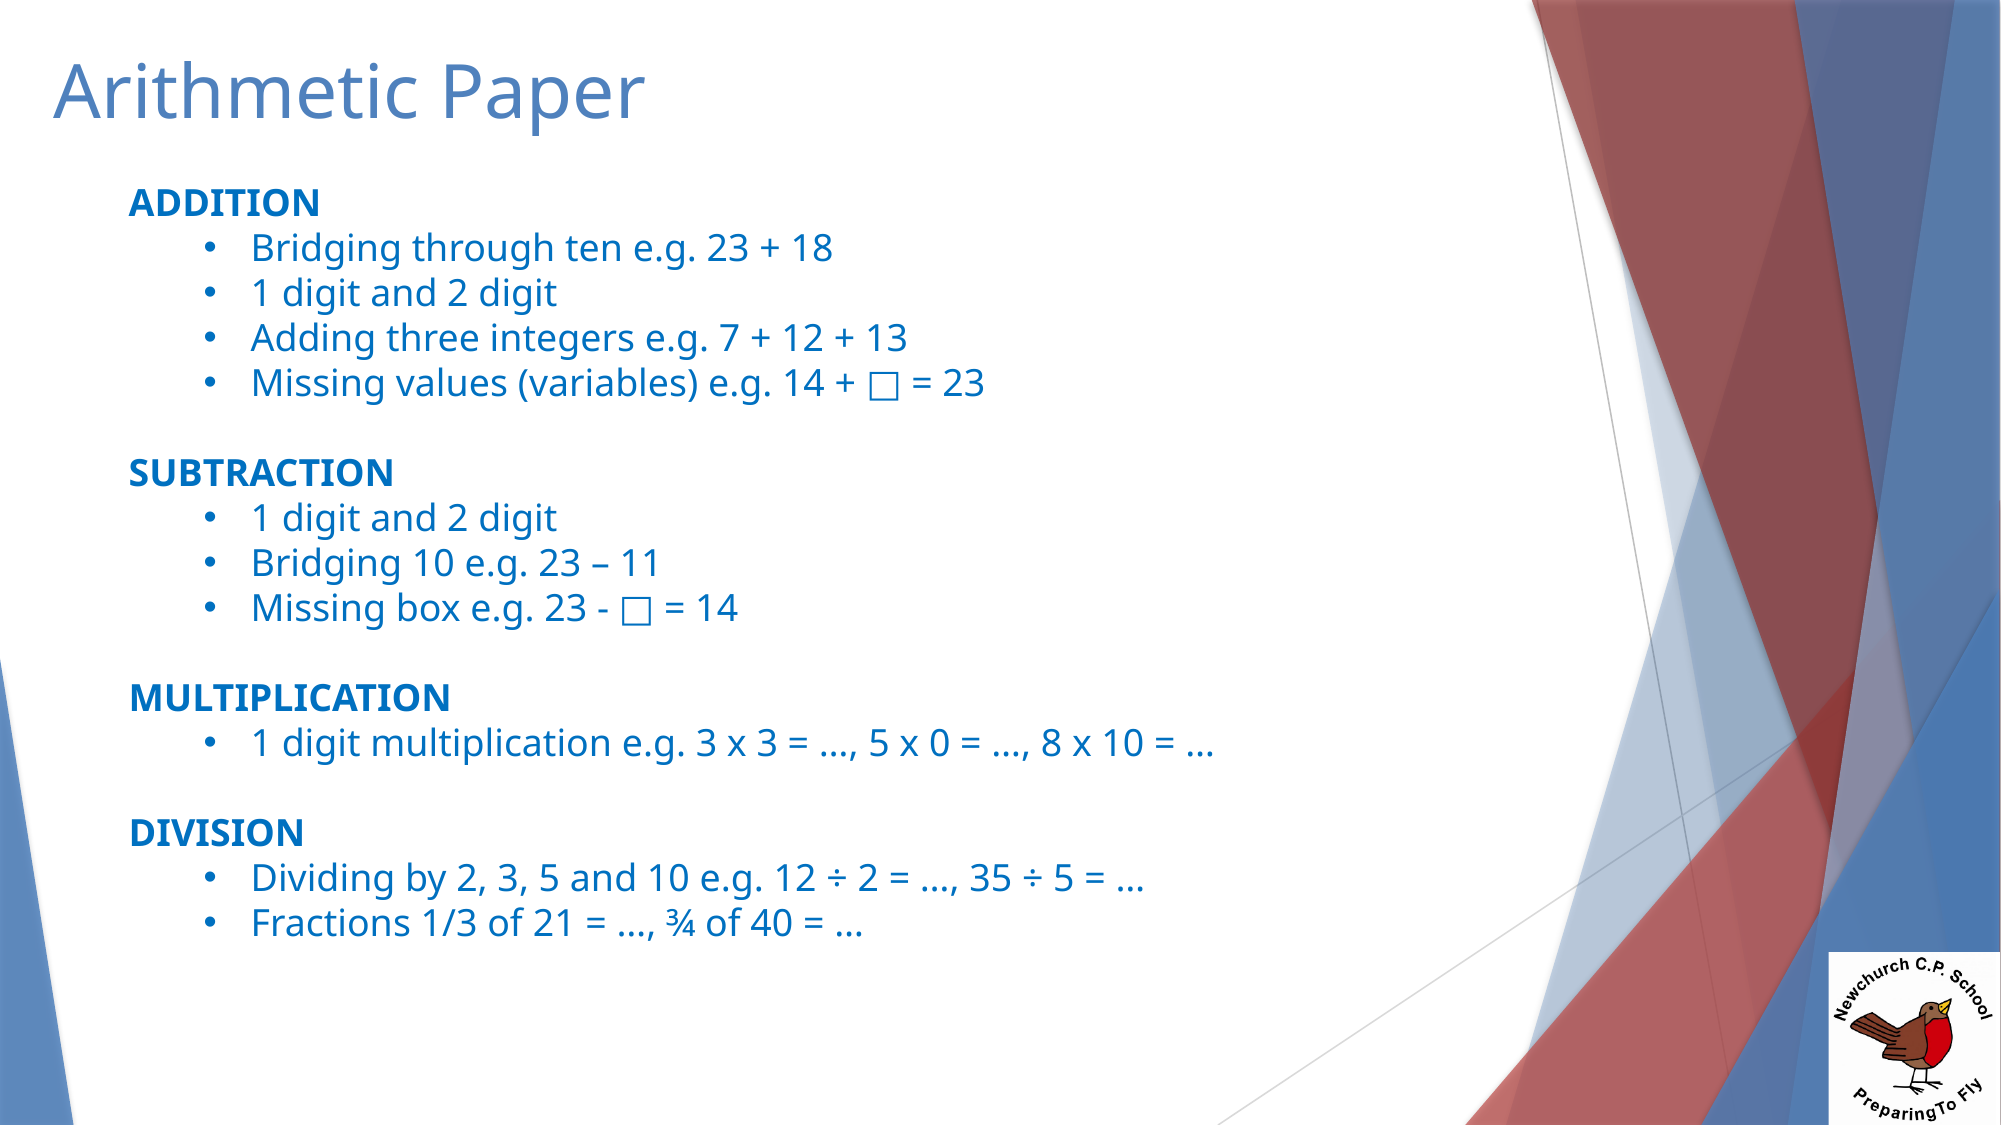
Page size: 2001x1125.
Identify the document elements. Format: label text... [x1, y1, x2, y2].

text_box Arithmetic Paper ADDITION Bridging through ten e.g. 23 + 18 1 digit and 2 digit Adding three integers e.g. 7 + 12 + 13 Missing values (variables) e.g. 14 + □ = 23 SUBTRACTION 1 digit and 2 digit Bridging 10 e.g. 23 – 11 Missing box e.g. 23 - □ = 14 MULTIPLICATION 1 digit multiplication e.g. 3 x 3 = …, 5 x 0 = …, 8 x 10 = … DIVISION Dividing by 2, 3, 5 and 10 e.g. 12 ÷ 2 = …, 35 ÷ 5 = … Fractions 1/3 of 21 = …, ¾ of 40 = … [39, 36, 1546, 157]
picture [1828, 952, 2000, 1125]
